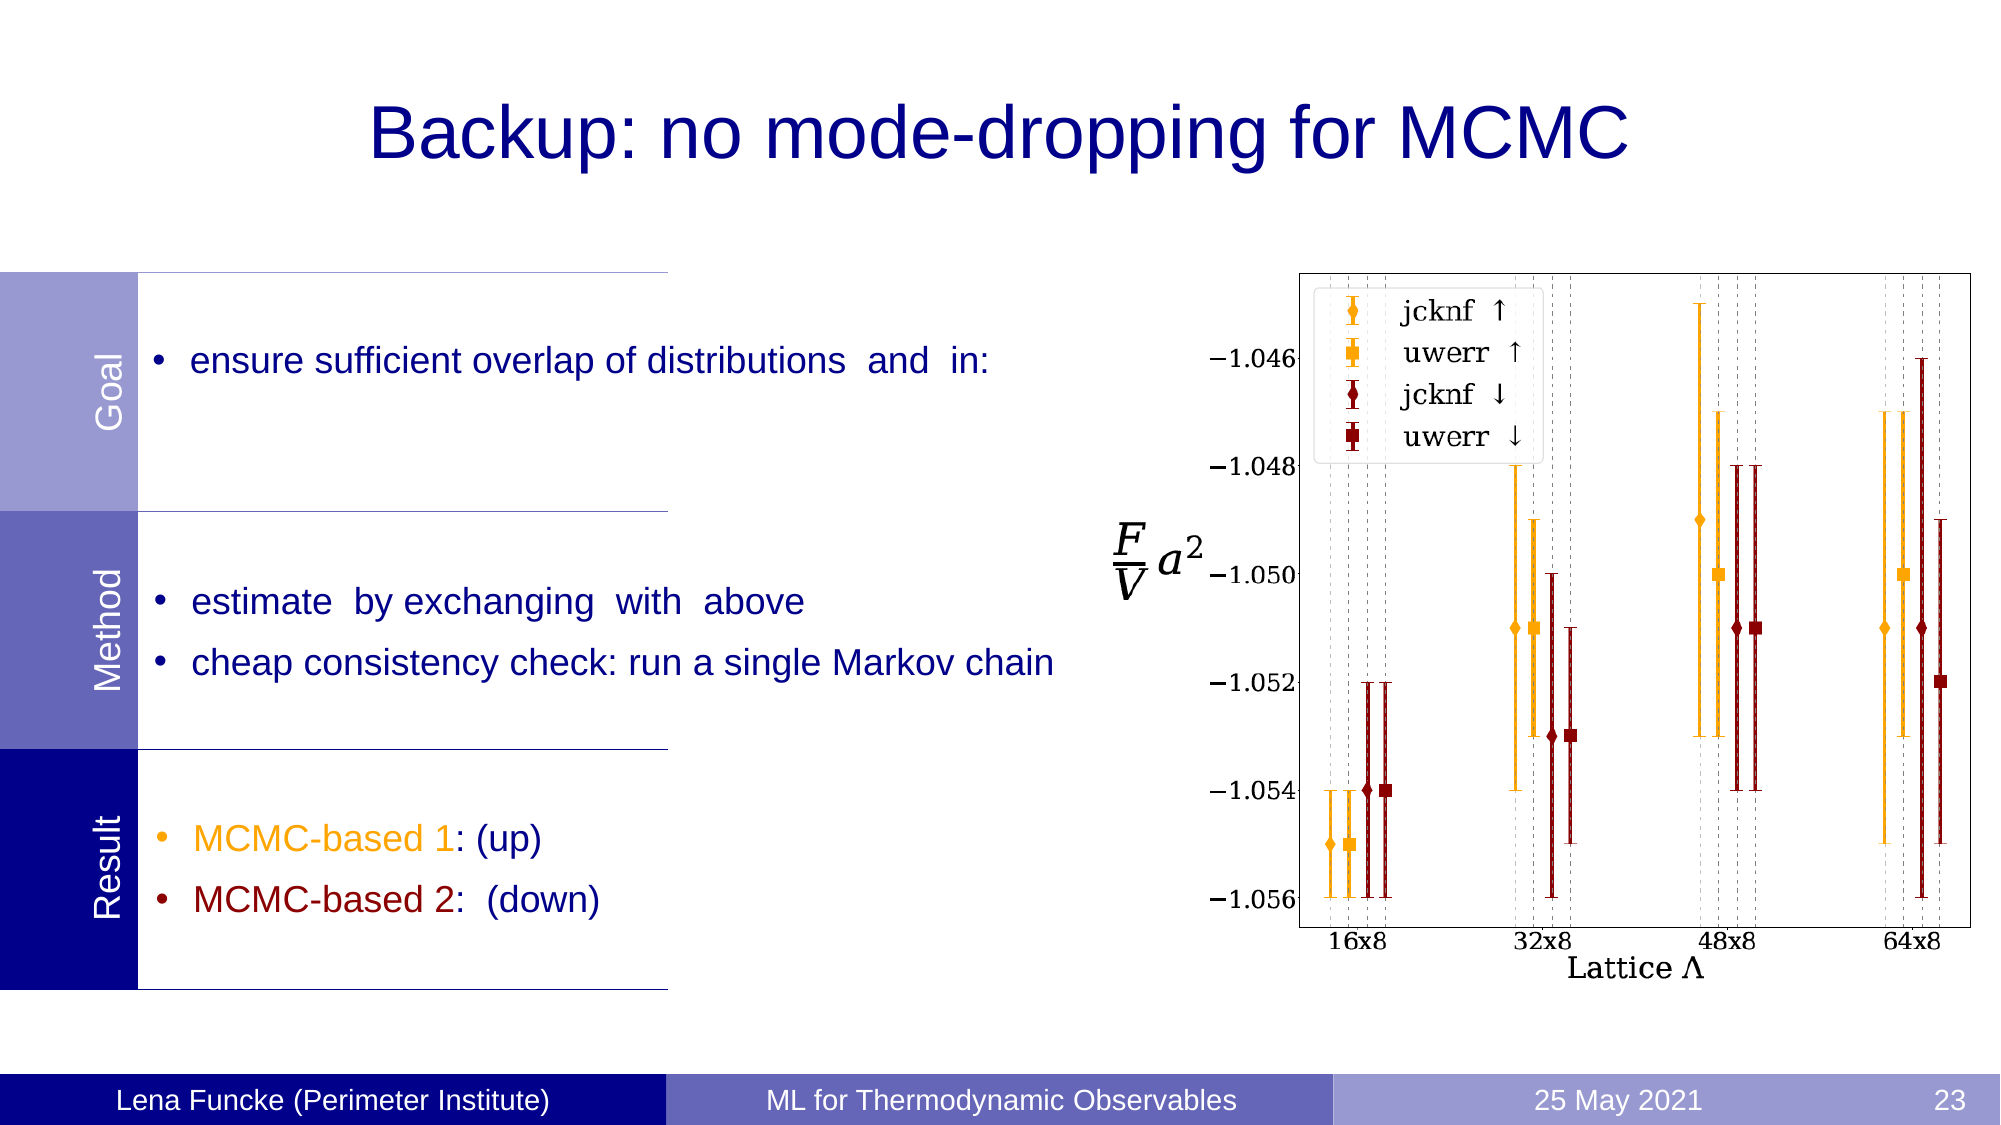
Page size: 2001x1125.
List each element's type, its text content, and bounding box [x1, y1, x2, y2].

text_box Result [74, 749, 135, 988]
text_box Goal [76, 273, 137, 512]
picture [1106, 268, 1978, 988]
title Backup: no mode-dropping for MCMC [0, 0, 2000, 269]
text_box Method [75, 511, 136, 752]
